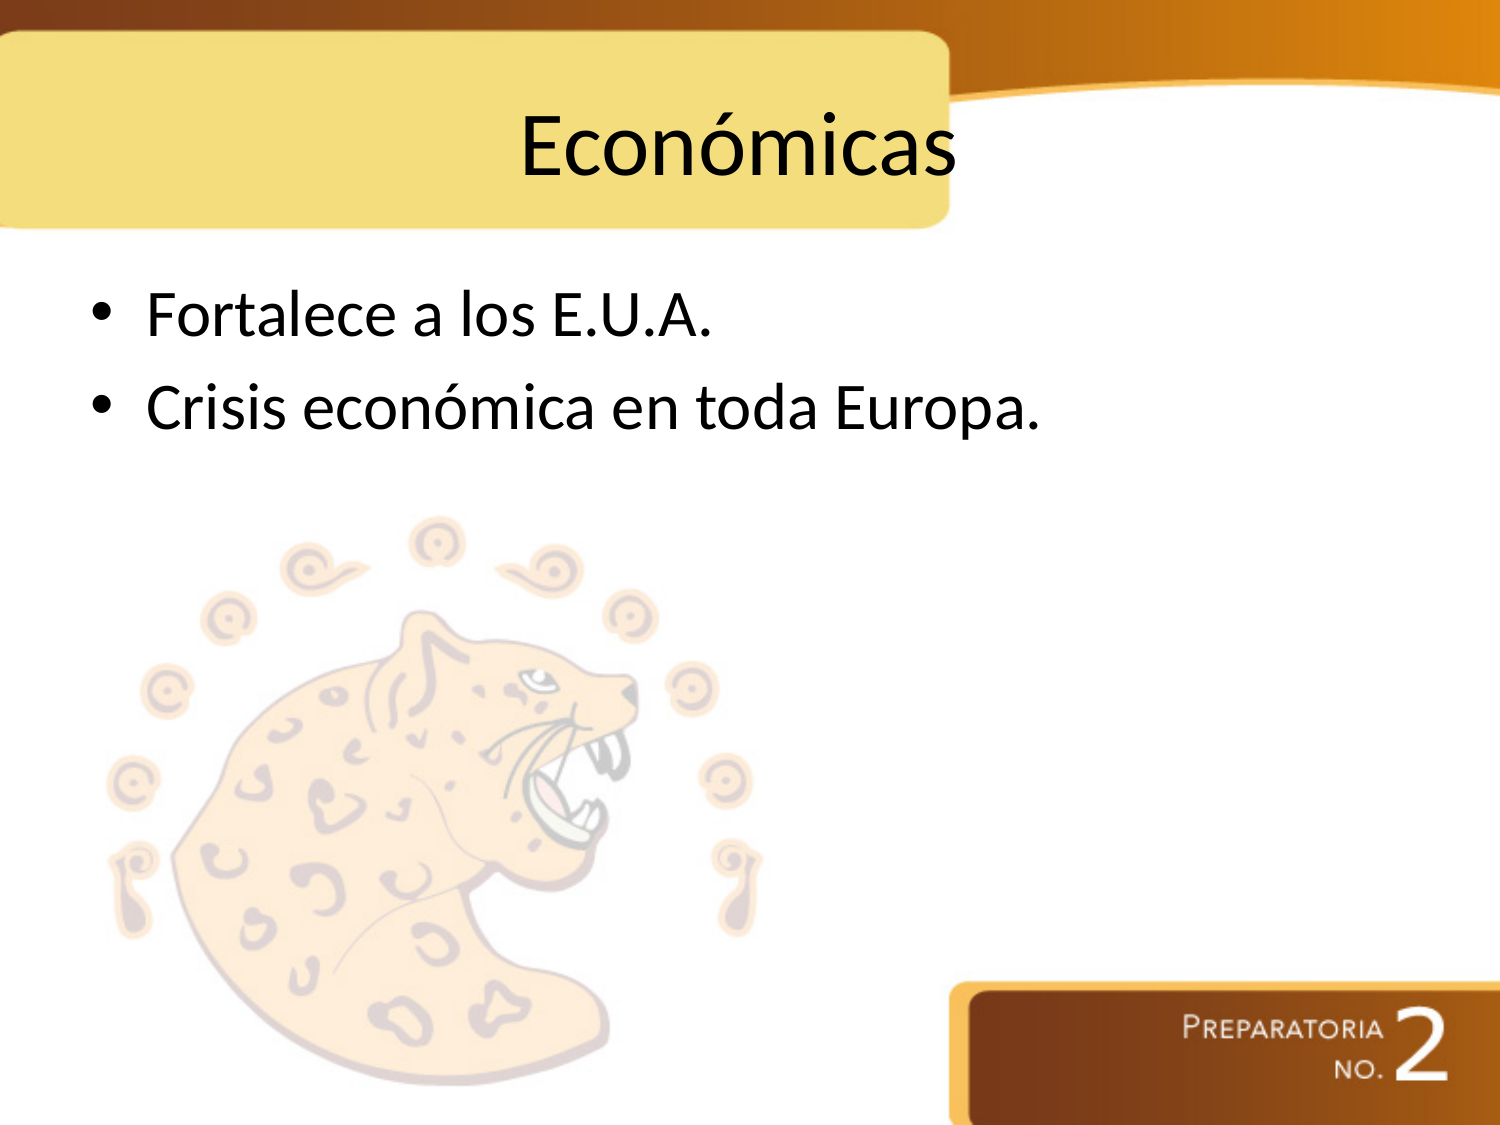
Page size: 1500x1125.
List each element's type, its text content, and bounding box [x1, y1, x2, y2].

picture [0, 0, 1500, 1125]
list Fortalece a los E.U.A. Crisis económica en toda Europa. [75, 262, 1425, 1005]
title Económicas [75, 45, 1425, 233]
